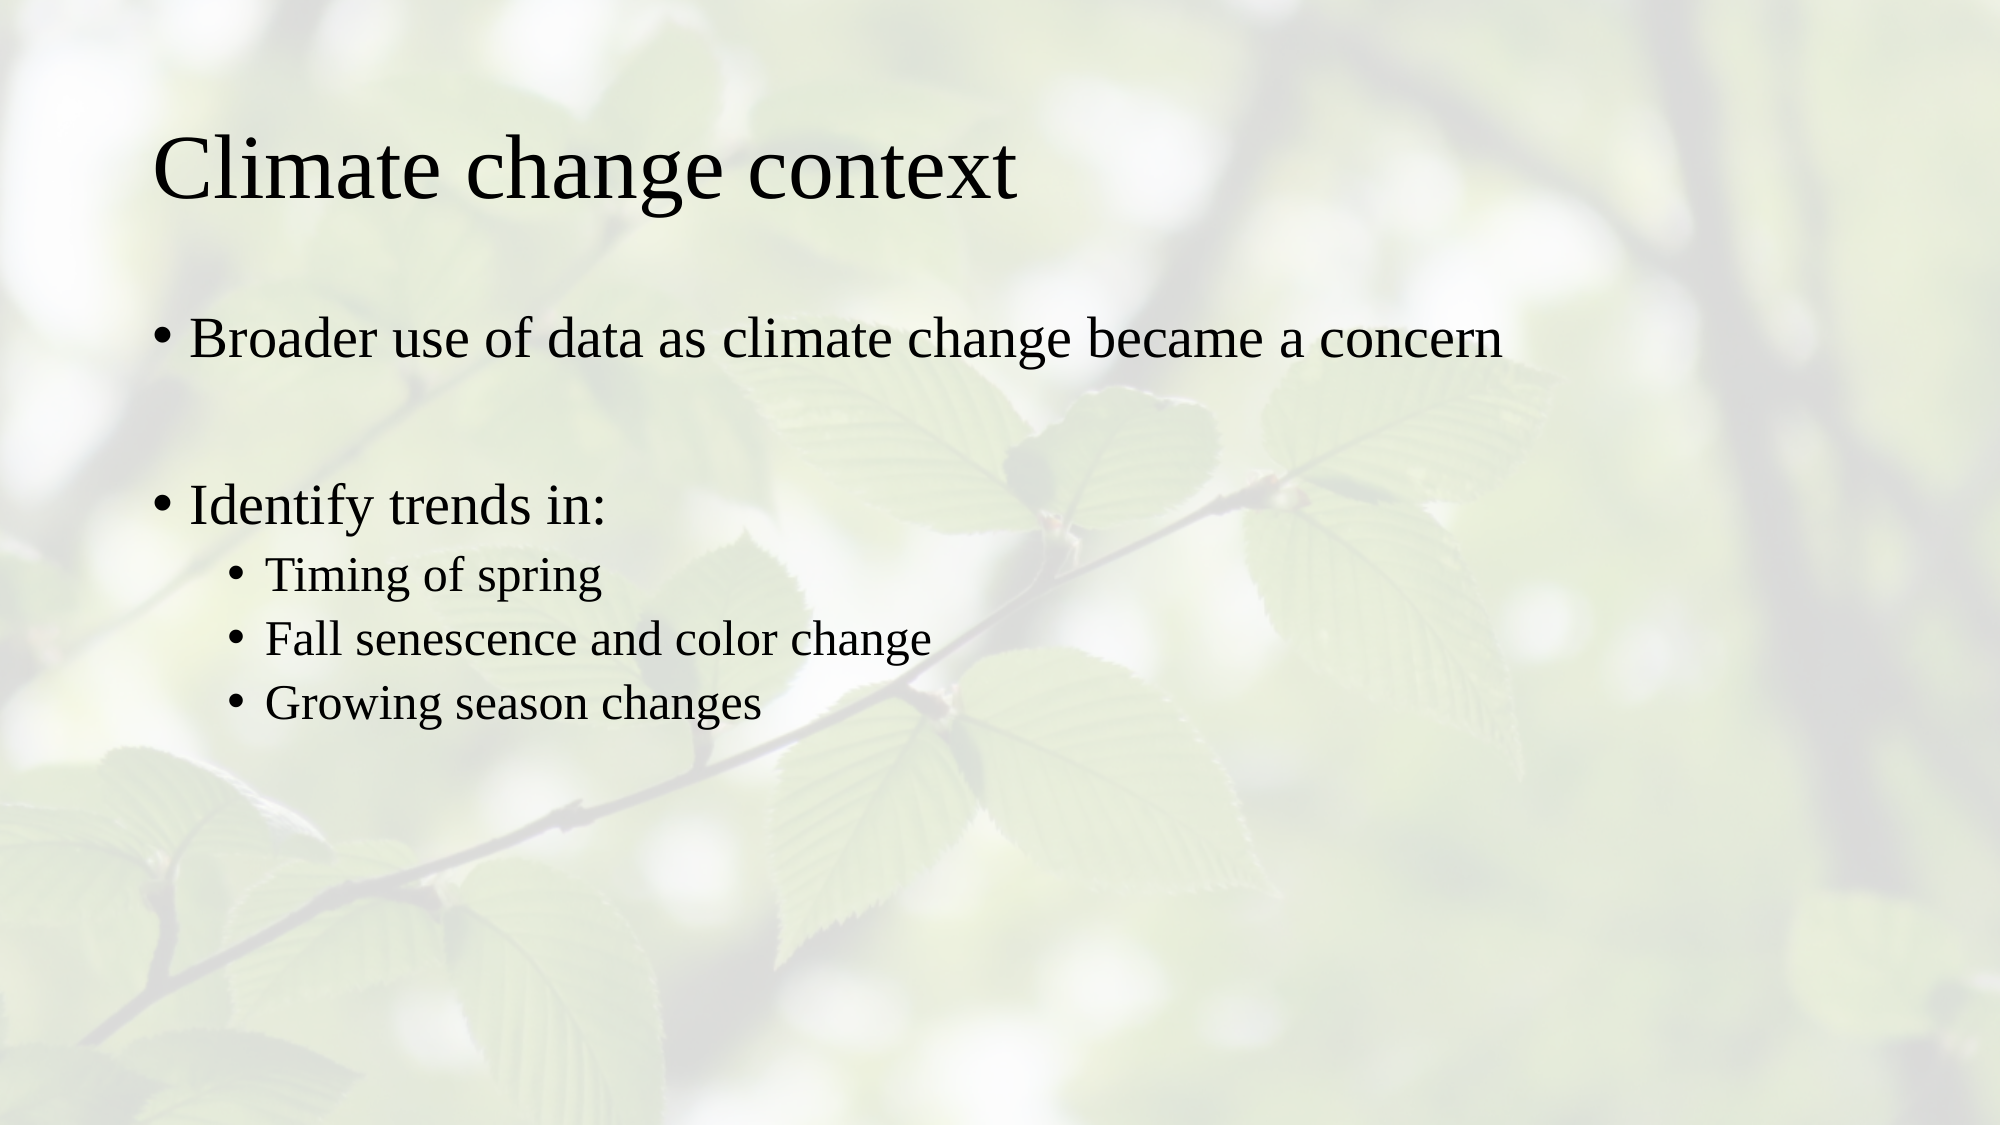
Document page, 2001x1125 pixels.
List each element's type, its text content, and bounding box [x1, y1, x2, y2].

title Climate change context [137, 59, 1863, 278]
list Broader use of data as climate change became a concern Identify trends in: Timing of spring Fall senescence and color change Growing season changes [137, 299, 1863, 1014]
